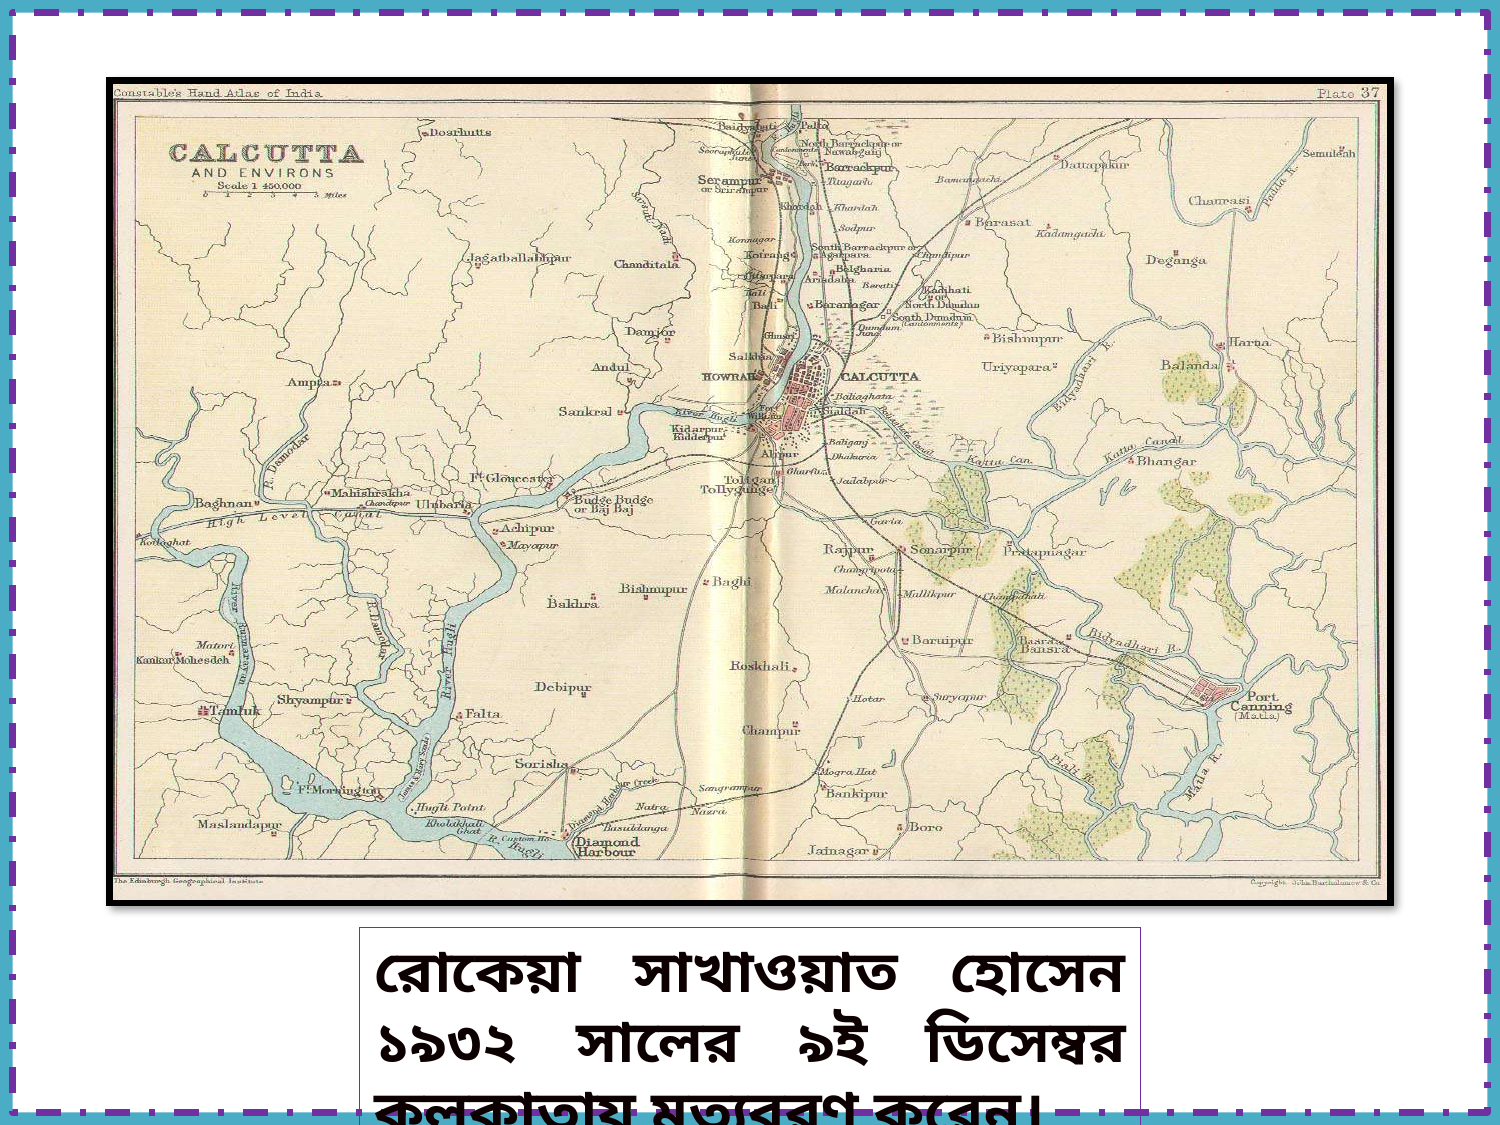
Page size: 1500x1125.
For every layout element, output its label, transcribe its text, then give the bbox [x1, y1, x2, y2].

text_box রোকেয়া সাখাওয়াত হোসেন ১৯৩২ সালের ৯ই ডিসেম্বর কলকাতায় মৃত্যুবরণ করেন। [359, 927, 1141, 1125]
picture [112, 83, 1388, 901]
